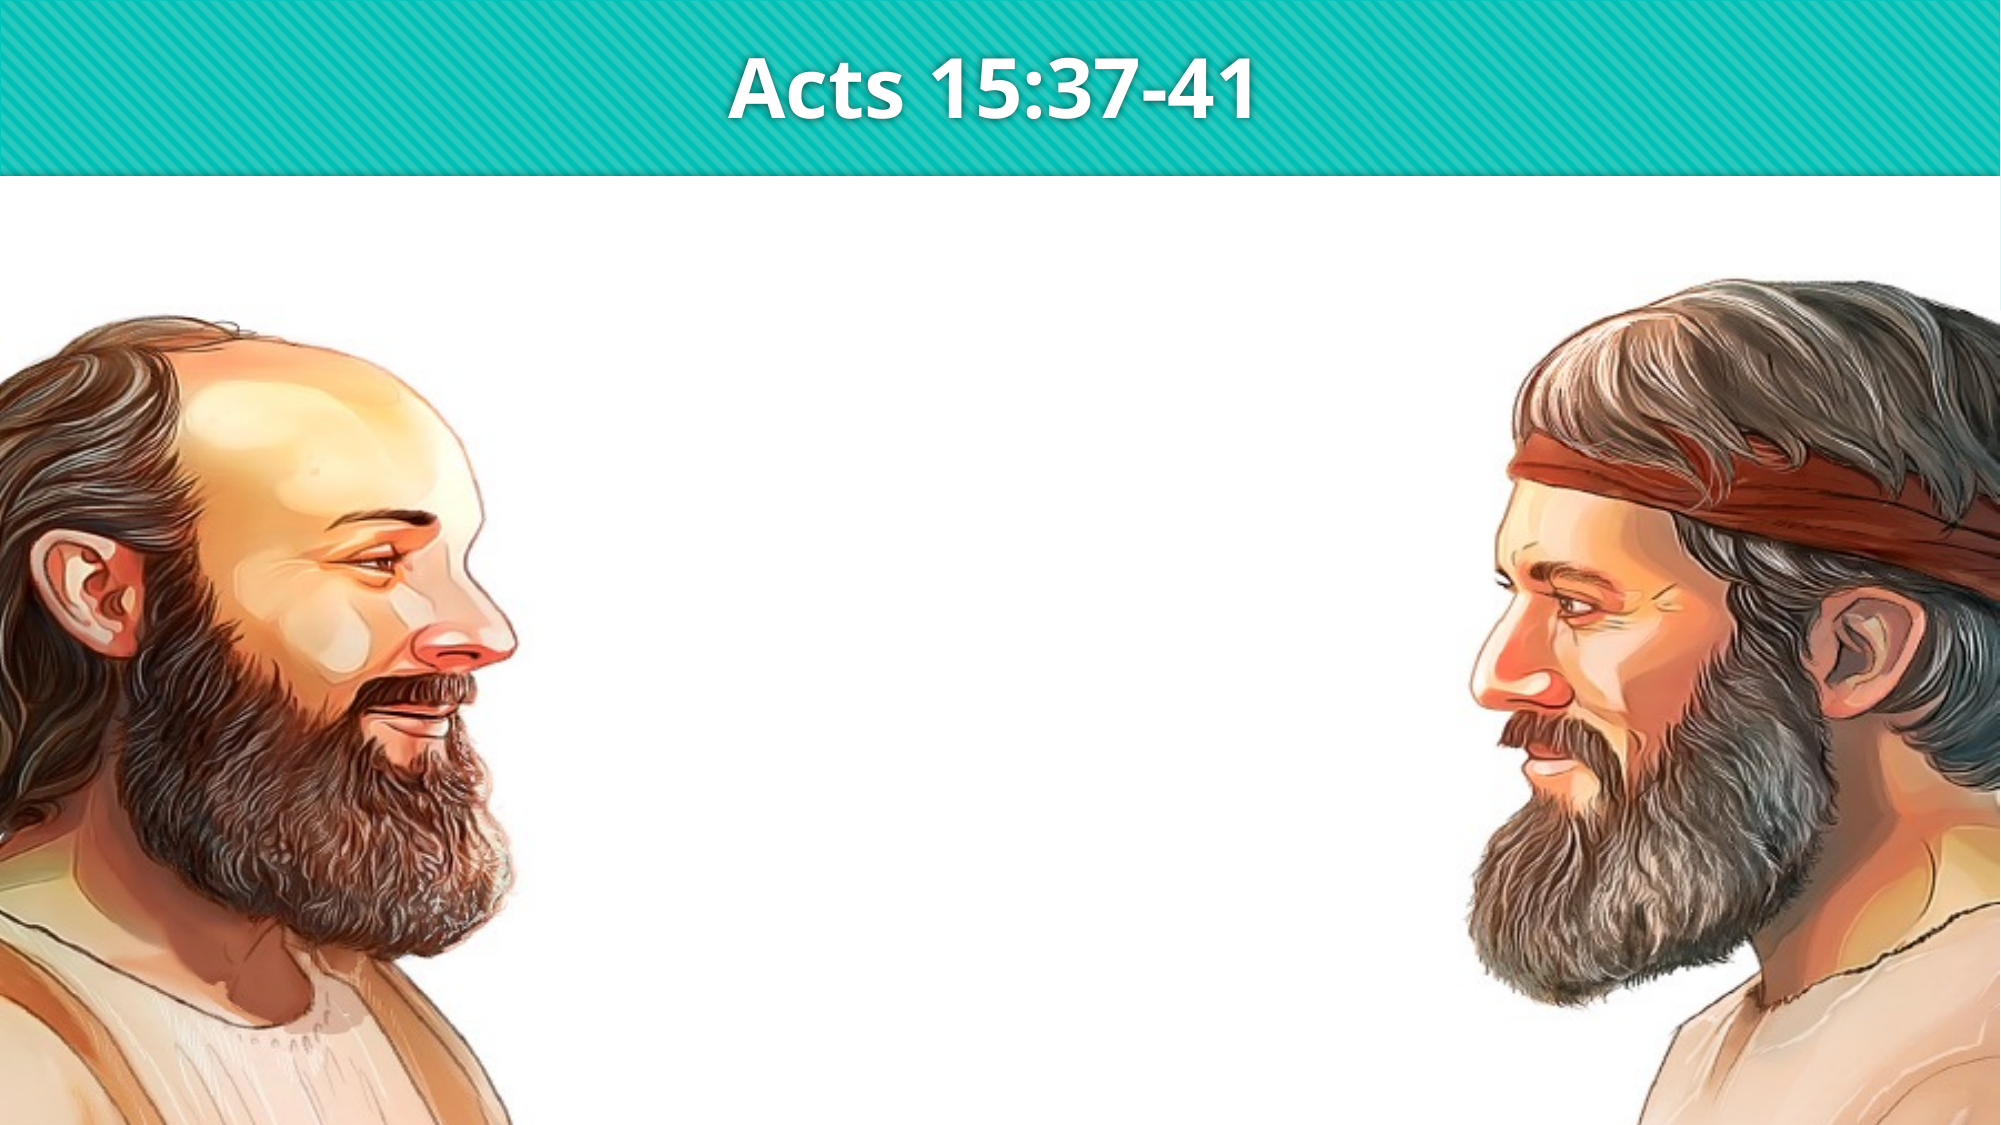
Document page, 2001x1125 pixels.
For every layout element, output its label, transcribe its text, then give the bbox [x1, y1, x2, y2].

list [0, 176, 2000, 1125]
title Acts 15:37-41 [713, 0, 2000, 144]
